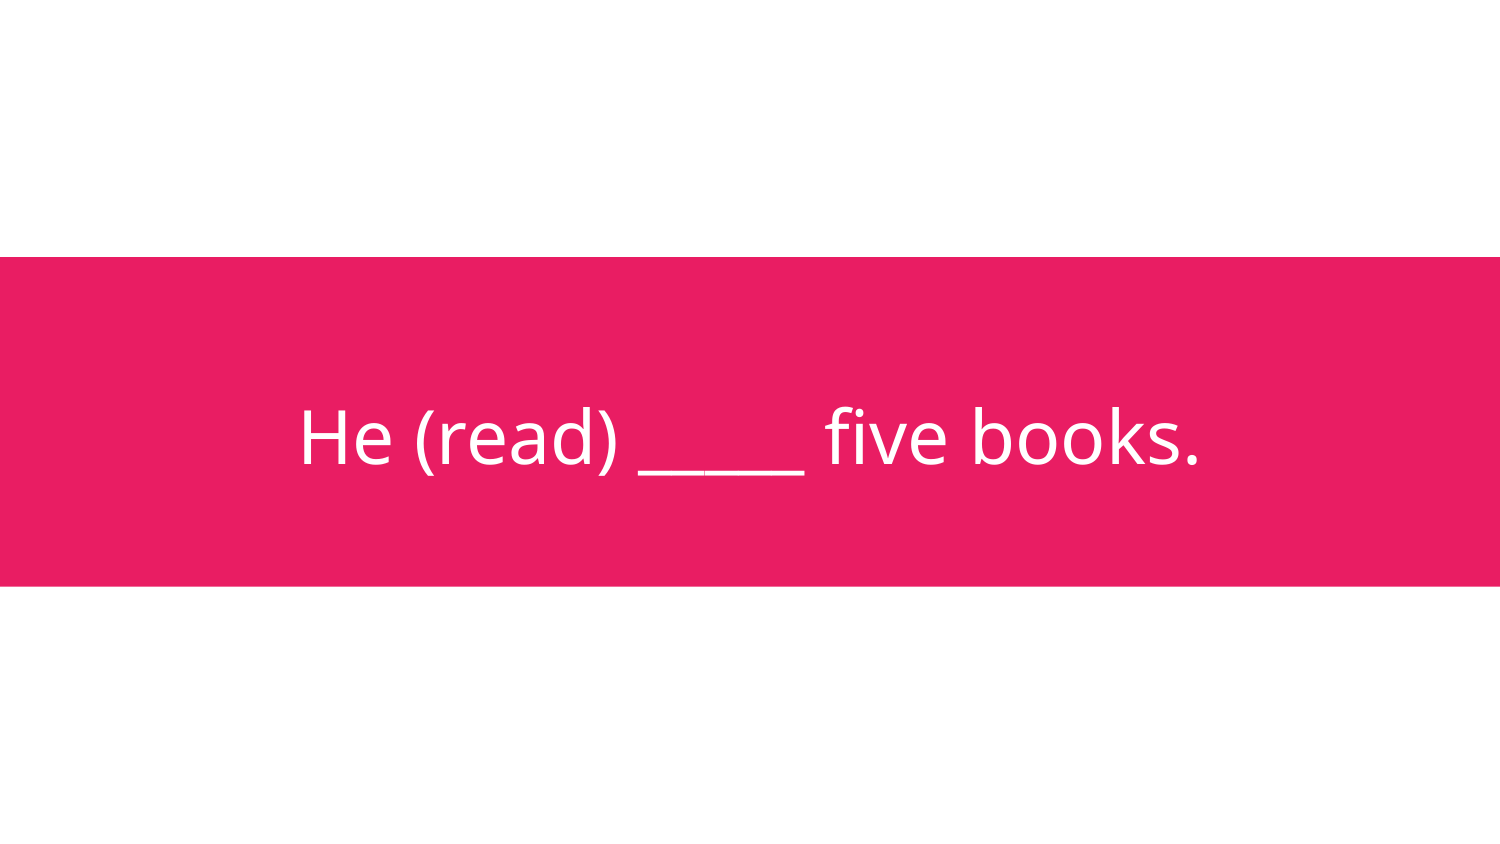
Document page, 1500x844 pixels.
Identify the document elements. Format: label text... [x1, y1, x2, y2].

title He (read) _____ five books. [70, 309, 1430, 559]
